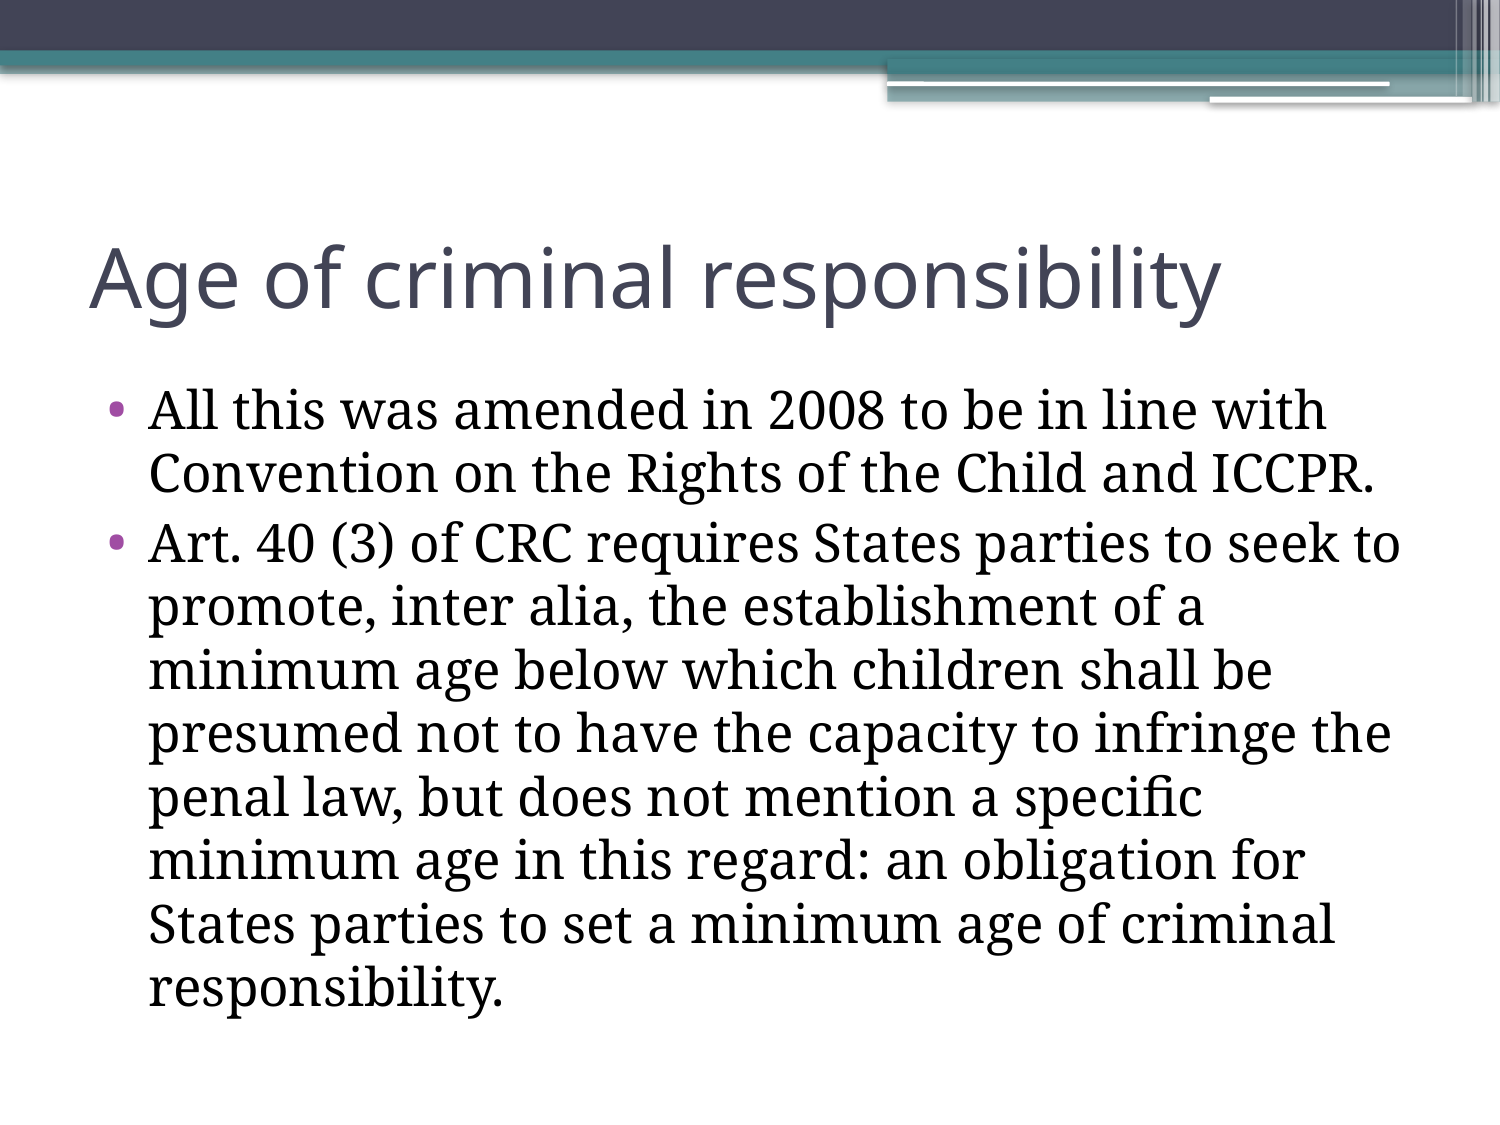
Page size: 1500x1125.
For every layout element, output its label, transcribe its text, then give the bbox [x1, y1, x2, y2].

list All this was amended in 2008 to be in line with Convention on the Rights of the Child and ICCPR. Art. 40 (3) of CRC requires States parties to seek to promote, inter alia, the establishment of a minimum age below which children shall be presumed not to have the capacity to infringe the penal law, but does not mention a specific minimum age in this regard: an obligation for States parties to set a minimum age of criminal responsibility. [75, 368, 1425, 1079]
title Age of criminal responsibility [75, 187, 1425, 363]
